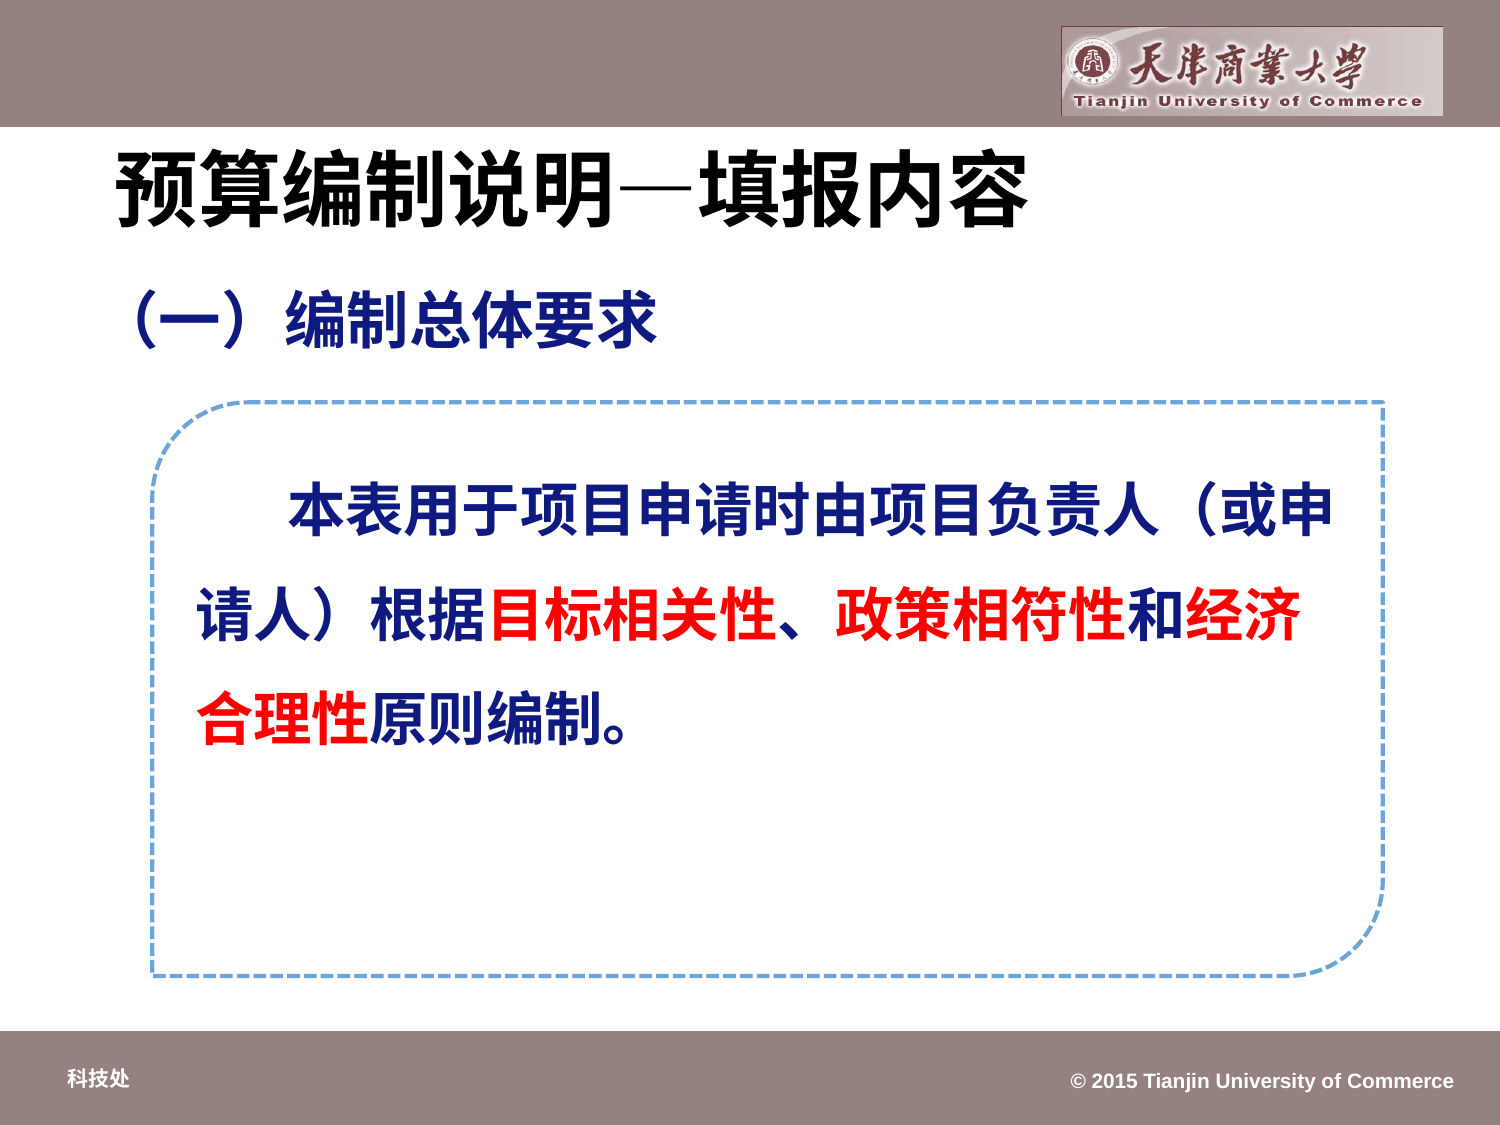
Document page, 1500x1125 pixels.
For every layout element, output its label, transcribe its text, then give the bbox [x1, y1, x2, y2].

text_box 本表用于项目申请时由项目负责人（或申请人）根据目标相关性、政策相符性和经济合理性原则编制。 [152, 402, 1383, 977]
picture [0, 0, 1500, 127]
picture [0, 1031, 1500, 1125]
text_box （一）编制总体要求 [81, 273, 727, 438]
text_box 预算编制说明—填报内容 [100, 137, 1353, 238]
